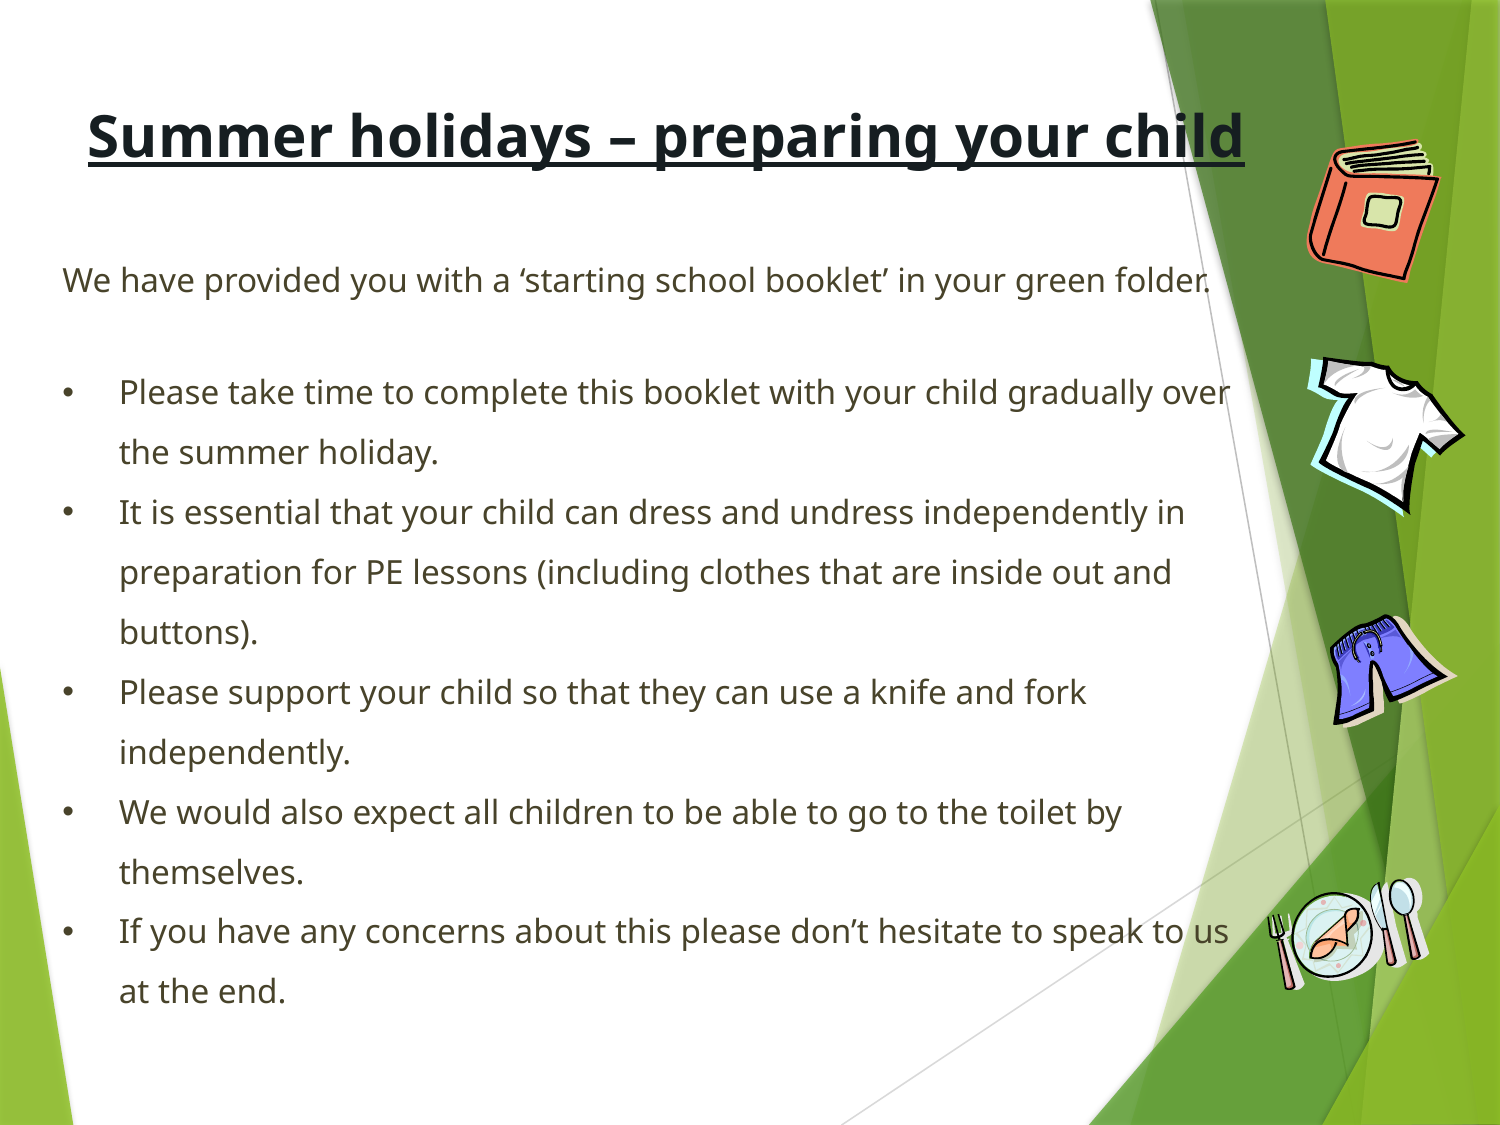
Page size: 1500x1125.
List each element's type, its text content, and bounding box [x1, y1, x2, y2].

picture [1270, 886, 1432, 980]
picture [1316, 125, 1436, 281]
picture [1282, 361, 1456, 493]
text_box Summer holidays – preparing your child We have provided you with a ‘starting school booklet’ in your green folder. Please take time to complete this booklet with your child gradually over the summer holiday. It is essential that your child can dress and undress independently in preparation for PE lessons (including clothes that are inside out and buttons). Please support your child so that they can use a knife and fork independently. We would also expect all children to be able to go to the toilet by themselves. If you have any concerns about this please don’t hesitate to speak to us at the end. [47, 92, 1286, 1018]
picture [1309, 622, 1442, 723]
